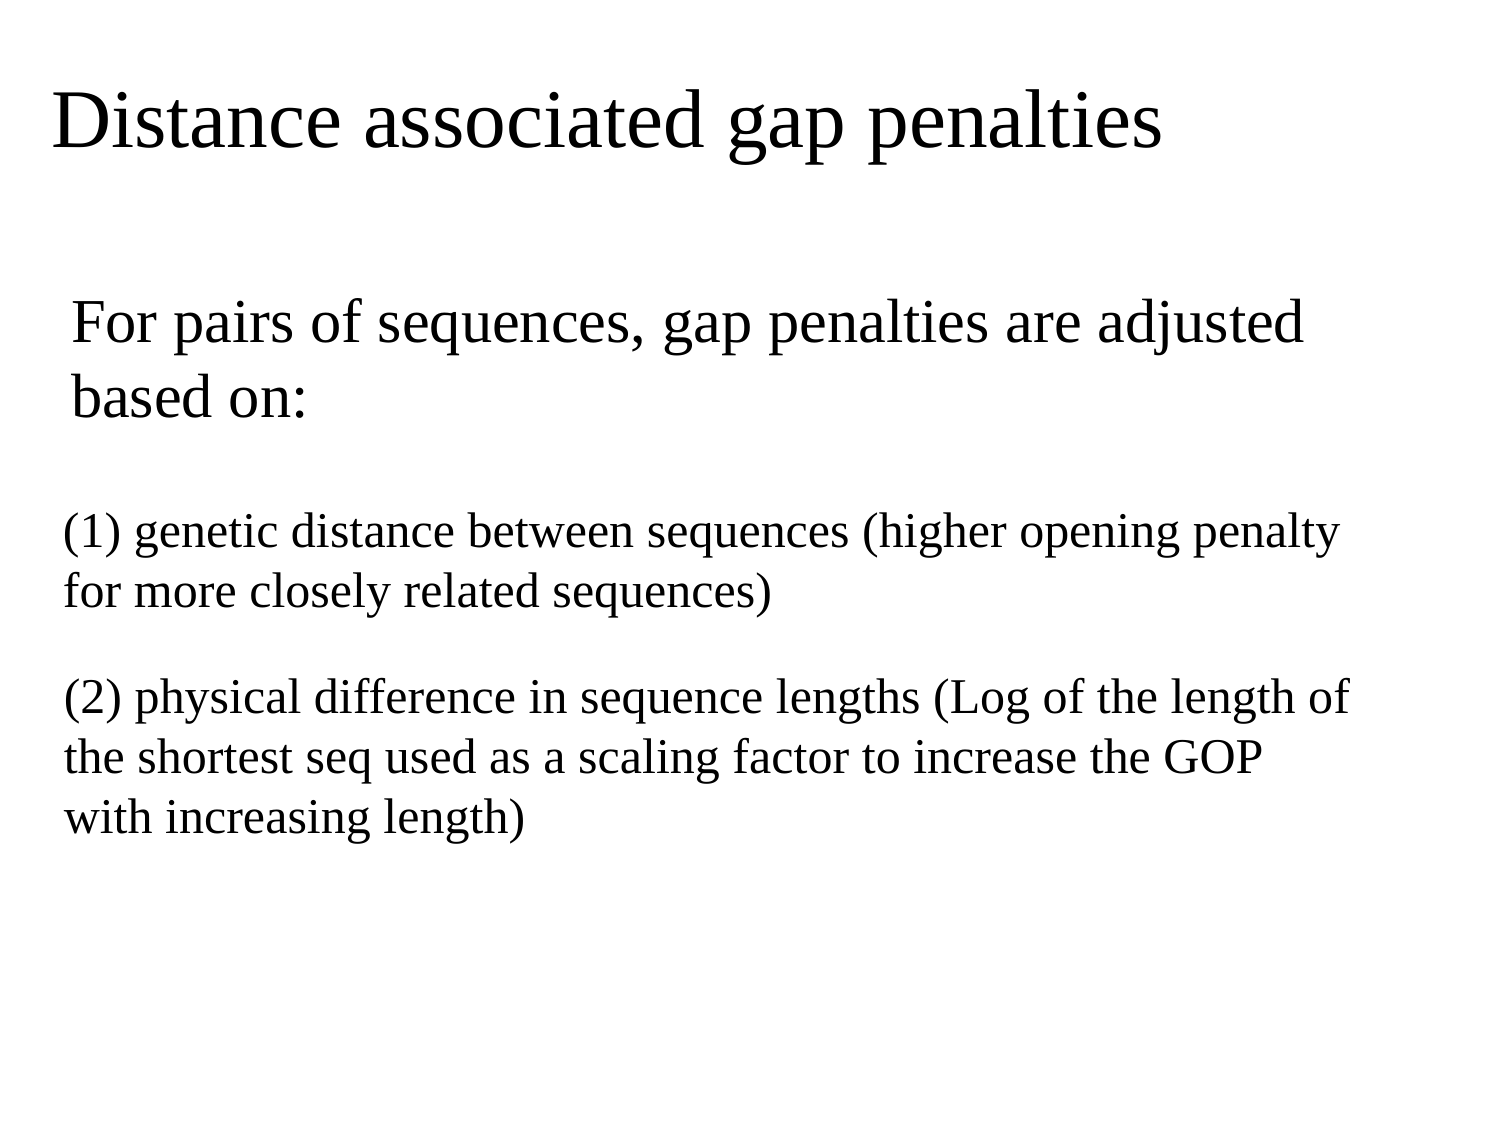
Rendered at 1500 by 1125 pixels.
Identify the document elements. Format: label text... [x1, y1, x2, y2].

text_box (2) physical difference in sequence lengths (Log of the length of the shortest seq used as a scaling factor to increase the GOP with increasing length) [57, 657, 1363, 849]
text_box For pairs of sequences, gap penalties are adjusted based on: [71, 279, 1386, 430]
text_box Distance associated gap penalties [44, 57, 1173, 171]
text_box (1) genetic distance between sequences (higher opening penalty for more closely related sequences) [56, 491, 1363, 624]
